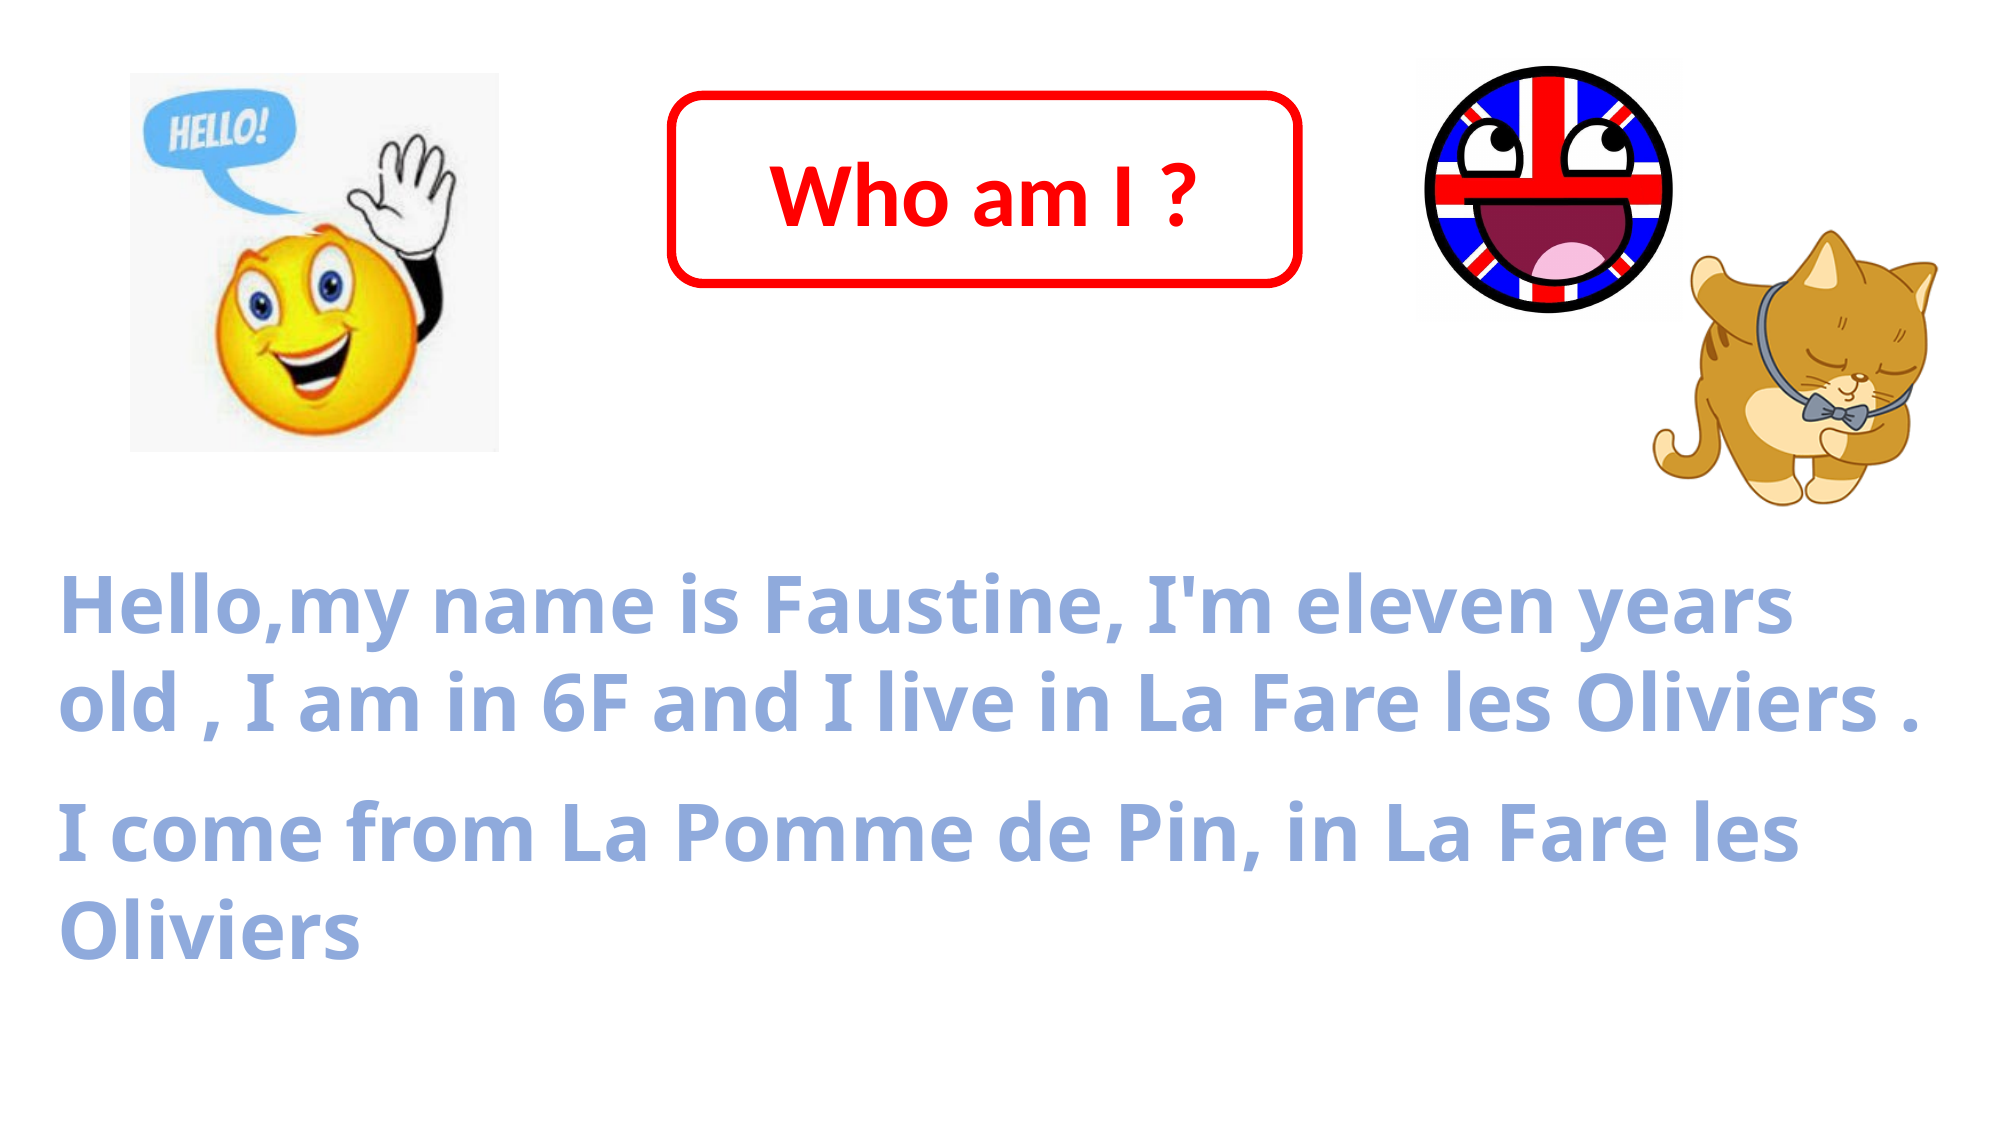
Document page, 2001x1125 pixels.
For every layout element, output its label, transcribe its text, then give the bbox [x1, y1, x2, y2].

text_box Hello,my name is Faustine, I'm eleven years old , I am in 6F and I live in La Fare les Oliviers . I come from La Pomme de Pin, in La Fare les Oliviers [42, 531, 1945, 1092]
picture [129, 73, 499, 452]
text_box Who am I ? [669, 93, 1301, 286]
picture [1416, 57, 1944, 517]
